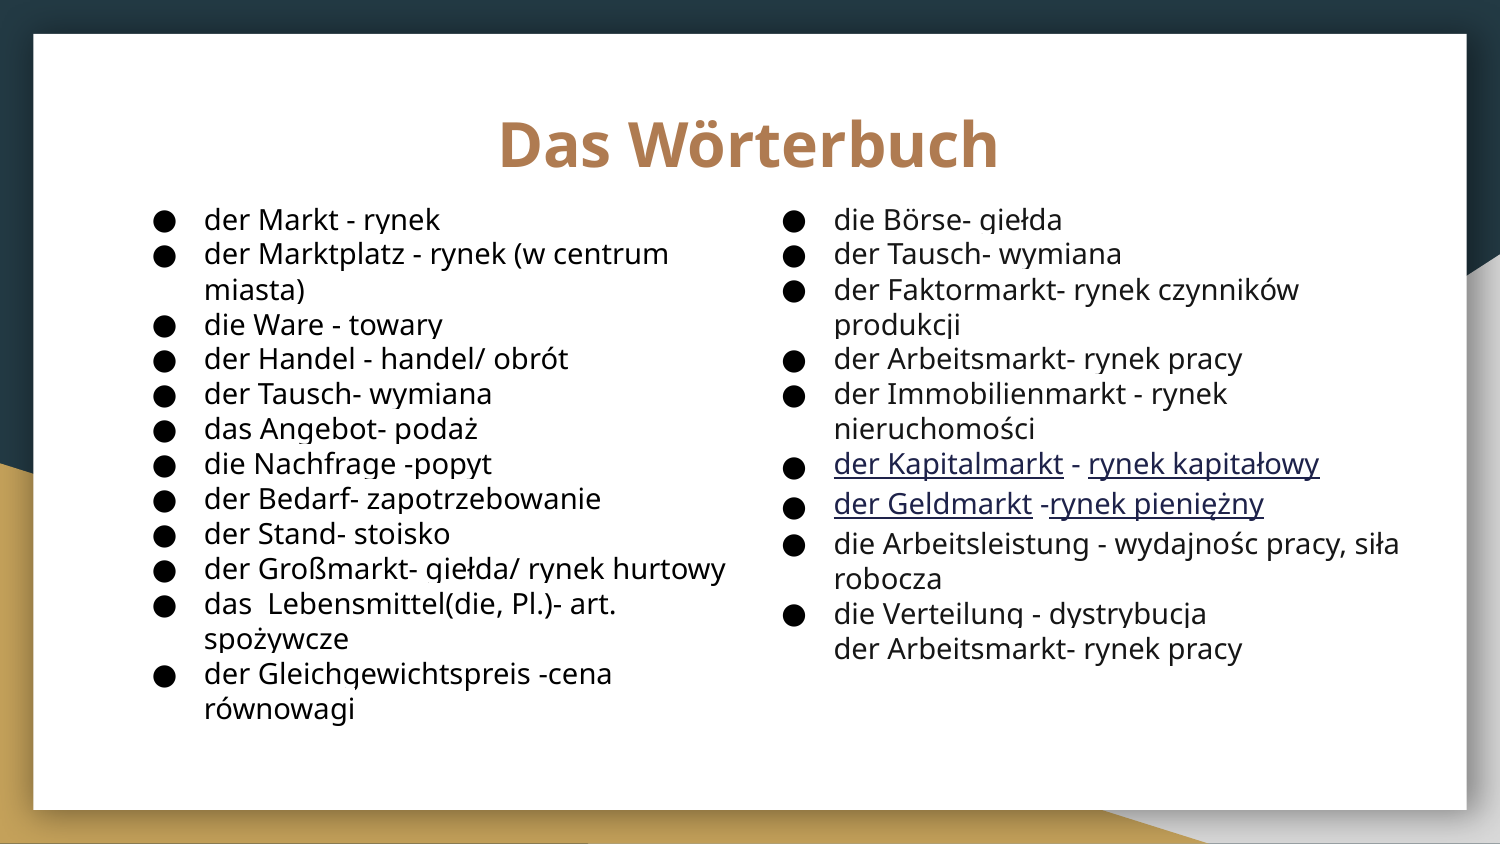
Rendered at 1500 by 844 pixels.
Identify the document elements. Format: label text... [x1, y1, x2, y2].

list der Markt - rynek der Marktplatz - rynek (w centrum miasta) die Ware - towary der Handel - handel/ obrót der Tausch- wymiana das Angebot- podaż die Nachfrage -popyt der Bedarf- zapotrzebowanie der Stand- stoisko der Großmarkt- giełda/ rynek hurtowy das Lebensmittel(die, Pl.)- art. spożywcze der Gleichgewichtspreis -cena równowagi [113, 185, 731, 844]
title Das Wörterbuch [133, 78, 1365, 236]
text_box die Börse- giełda der Tausch- wymiana der Faktormarkt- rynek czynników produkcji der Arbeitsmarkt- rynek pracy der Immobilienmarkt - rynek nieruchomości der Kapitalmarkt - rynek kapitałowy der Geldmarkt -rynek pieniężny die Arbeitsleistung - wydajnośc pracy, siła robocza die Verteilung - dystrybucja der Arbeitsmarkt- rynek pracy [743, 185, 1430, 802]
